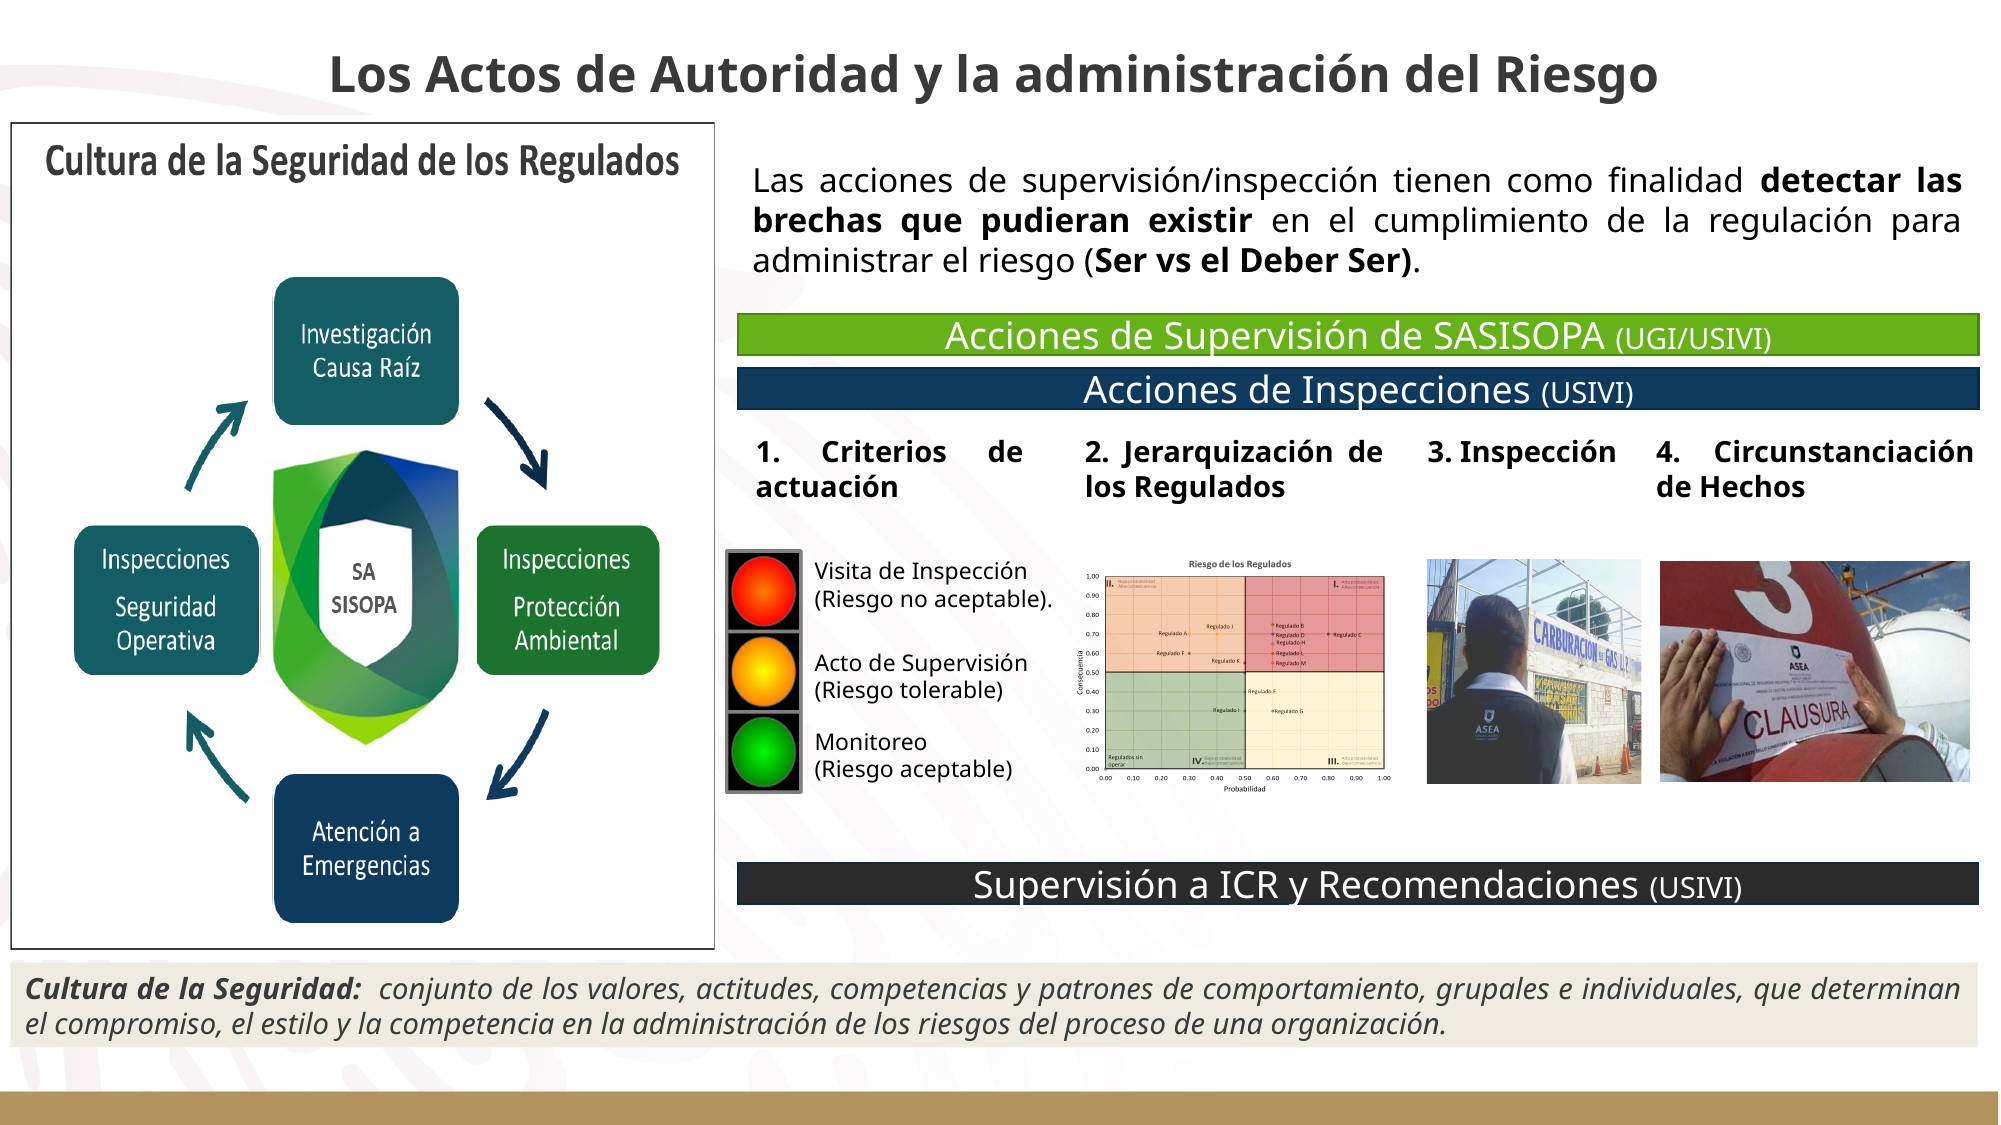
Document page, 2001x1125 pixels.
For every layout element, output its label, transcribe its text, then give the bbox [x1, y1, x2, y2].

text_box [707, 152, 1990, 905]
text_box Los Actos de Autoridad y la administración del Riesgo [135, 34, 1853, 110]
picture [0, 65, 1999, 1125]
text_box Cultura de la Seguridad: conjunto de los valores, actitudes, competencias y patrones de comportamiento, grupales e individuales, que determinan el compromiso, el estilo y la competencia en la administración de los riesgos del proceso de una organización. [10, 962, 1978, 1048]
